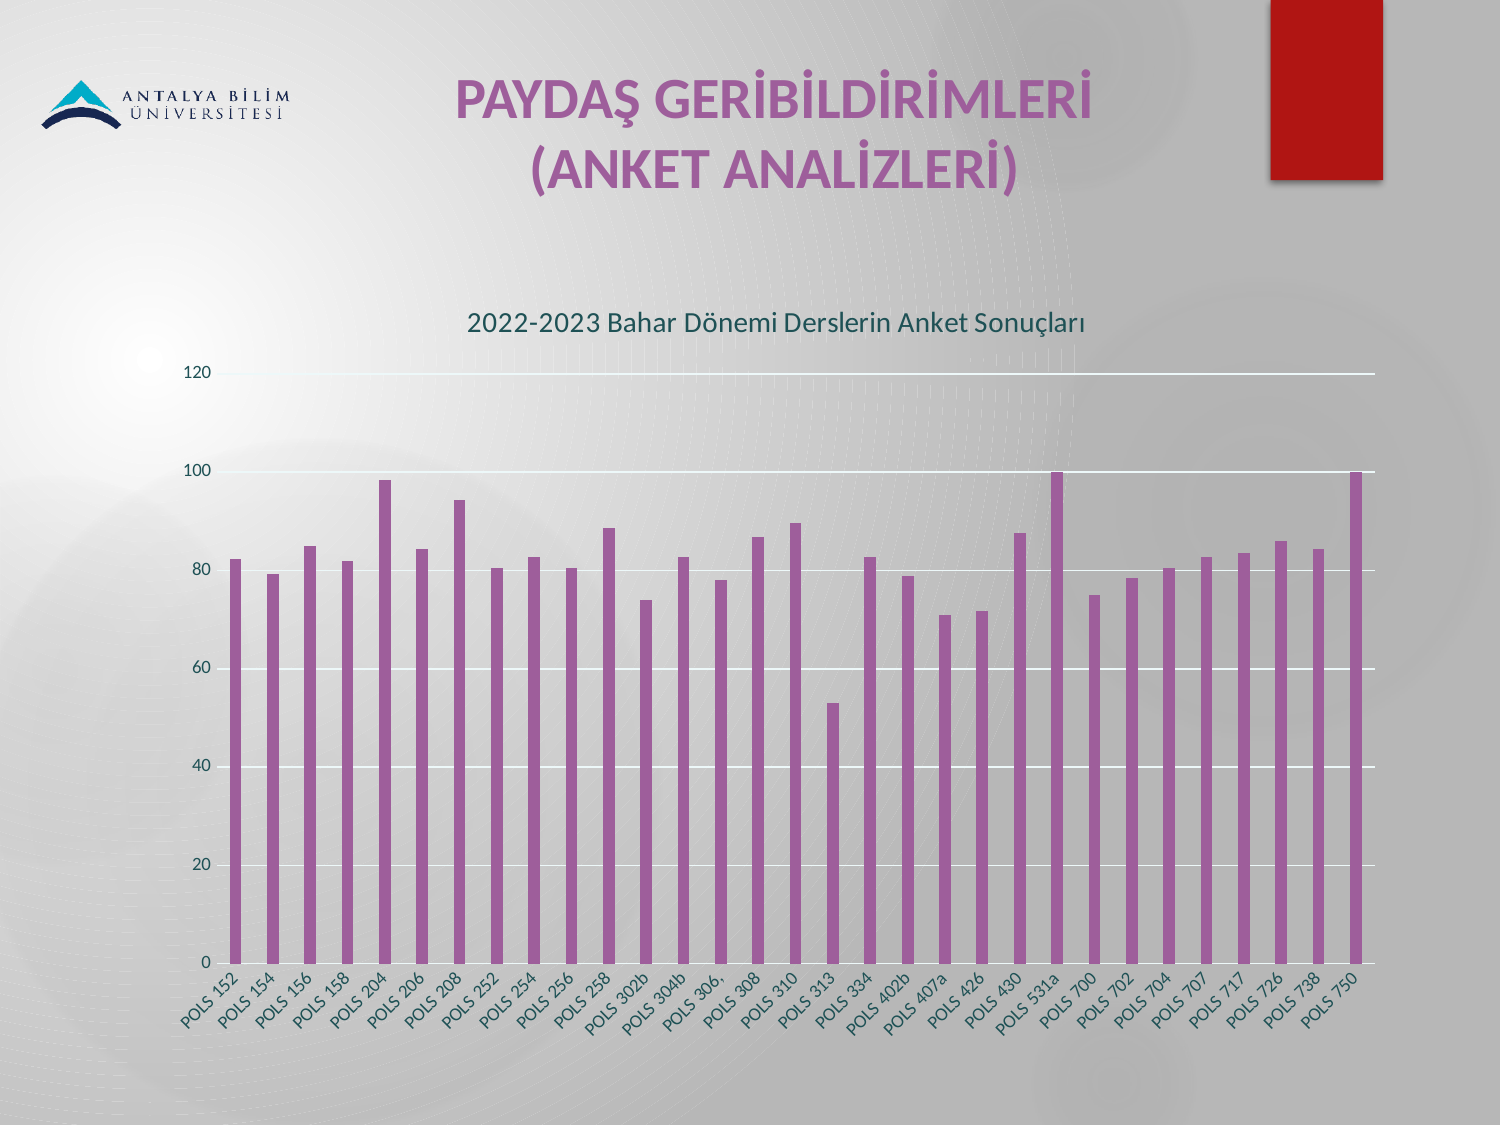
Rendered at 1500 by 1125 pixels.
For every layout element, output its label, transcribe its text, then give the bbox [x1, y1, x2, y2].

text_box PAYDAŞ GERİBİLDİRİMLERİ (ANKET ANALİZLERİ) [325, 52, 1224, 208]
picture [40, 77, 290, 132]
chart [152, 277, 1400, 1057]
